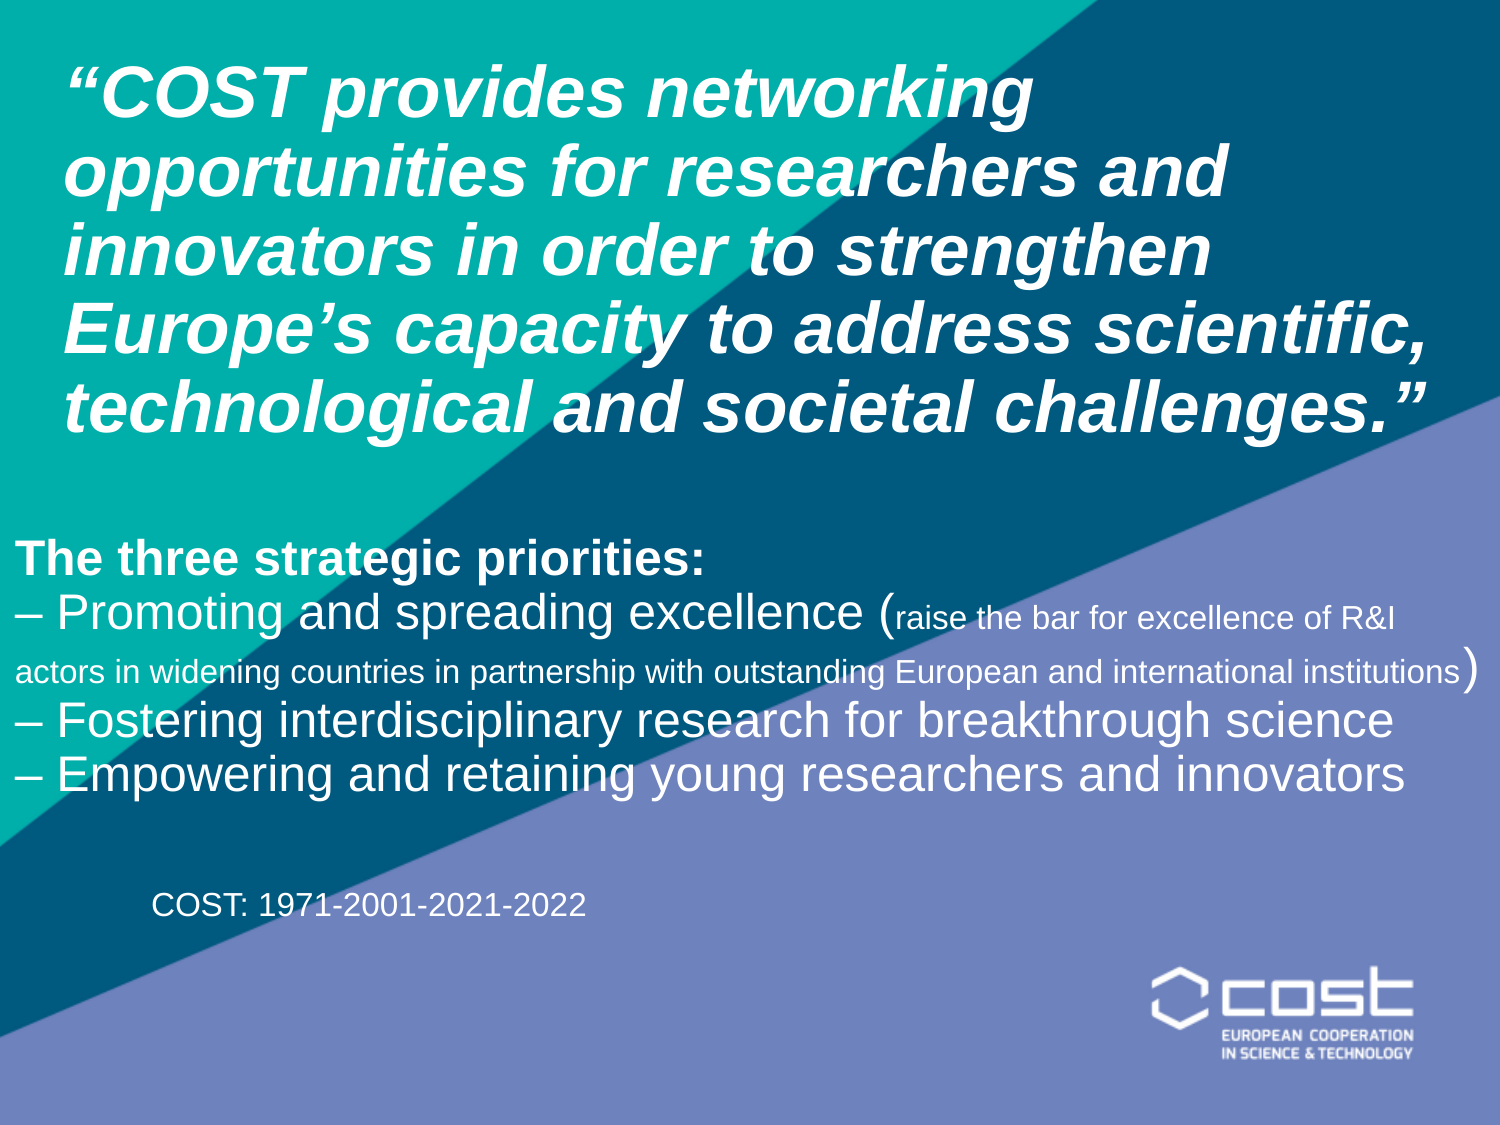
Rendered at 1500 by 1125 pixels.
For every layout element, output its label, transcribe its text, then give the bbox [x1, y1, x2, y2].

picture [934, 612, 947, 628]
picture [406, 755, 427, 791]
picture [495, 603, 520, 629]
picture [450, 666, 458, 682]
picture [411, 666, 423, 682]
picture [378, 701, 399, 737]
picture [646, 666, 654, 682]
picture [188, 765, 222, 790]
picture [948, 108, 958, 116]
picture [274, 666, 278, 688]
picture [479, 711, 500, 747]
picture [135, 765, 156, 801]
picture [452, 603, 463, 628]
picture [709, 603, 731, 629]
picture [777, 662, 785, 683]
picture [363, 662, 371, 683]
picture [546, 765, 566, 790]
picture [270, 632, 279, 639]
picture [417, 711, 437, 737]
picture [225, 765, 248, 791]
picture [973, 86, 987, 116]
picture [991, 78, 1032, 132]
picture [678, 663, 685, 683]
picture [1219, 144, 1229, 153]
picture [912, 613, 922, 628]
picture [397, 603, 418, 629]
picture [659, 603, 678, 628]
picture [591, 765, 605, 779]
picture [477, 666, 486, 682]
picture [292, 666, 305, 683]
picture [156, 712, 178, 737]
picture [282, 765, 302, 790]
picture [563, 603, 568, 628]
picture [392, 666, 406, 682]
picture [472, 666, 476, 689]
picture [814, 603, 834, 629]
picture [556, 711, 580, 737]
picture [599, 711, 621, 747]
picture [751, 662, 759, 683]
picture [506, 765, 531, 791]
picture [185, 711, 197, 736]
picture [611, 765, 626, 775]
picture [720, 666, 730, 682]
picture [684, 603, 704, 629]
picture [318, 705, 330, 737]
list The three strategic priorities: – Promoting and spreading excellence (raise the bar for excellence of R&I actors in widening countries in partnership with outstanding European and international institutions) – Fostering interdisciplinary research for breakthrough science – Empowering and retaining young researchers and innovators [0, 525, 1500, 603]
picture [351, 765, 375, 791]
picture [519, 663, 526, 683]
picture [788, 666, 801, 683]
picture [825, 666, 833, 683]
picture [442, 711, 462, 737]
picture [694, 666, 701, 682]
picture [589, 603, 610, 639]
picture [812, 666, 820, 682]
picture [738, 711, 754, 717]
picture [688, 659, 692, 682]
picture [104, 765, 113, 790]
picture [569, 603, 583, 628]
picture [309, 667, 314, 682]
picture [293, 711, 314, 736]
picture [977, 608, 984, 617]
picture [219, 711, 233, 736]
picture [464, 765, 486, 791]
picture [252, 666, 260, 682]
picture [584, 711, 596, 736]
picture [336, 603, 350, 628]
picture [708, 711, 731, 732]
picture [660, 666, 668, 682]
picture [716, 667, 720, 682]
picture [762, 666, 774, 683]
picture [301, 604, 325, 629]
picture [491, 759, 502, 791]
picture [318, 667, 323, 682]
picture [640, 711, 651, 736]
picture [547, 666, 562, 682]
picture [379, 765, 399, 790]
picture [594, 659, 598, 682]
picture [239, 711, 260, 747]
picture [494, 667, 504, 682]
picture [656, 711, 678, 737]
picture [254, 765, 266, 790]
picture [735, 666, 741, 683]
picture [758, 603, 781, 629]
picture [625, 666, 634, 683]
picture [424, 603, 445, 639]
picture [352, 666, 360, 682]
picture [631, 603, 653, 629]
picture [509, 666, 513, 682]
picture [599, 666, 607, 682]
picture [213, 711, 218, 736]
picture [114, 765, 127, 790]
picture [567, 666, 574, 682]
picture [839, 603, 861, 629]
picture [449, 765, 460, 790]
picture [683, 711, 703, 737]
picture [585, 765, 590, 786]
picture [744, 666, 748, 682]
picture [374, 666, 378, 682]
picture [577, 667, 589, 681]
picture [535, 666, 543, 682]
picture [467, 603, 489, 629]
picture [162, 765, 184, 791]
title “COST provides networking opportunities for researchers and innovators in order to strengthen Europe’s capacity to address scientific, technological and societal challenges.” [49, 153, 1461, 456]
picture [328, 666, 334, 683]
picture [620, 666, 624, 689]
picture [951, 612, 965, 628]
picture [309, 765, 330, 801]
picture [882, 603, 892, 639]
picture [523, 603, 544, 629]
picture [787, 603, 808, 628]
picture [264, 666, 273, 682]
picture [529, 711, 549, 736]
list COST: 1971-2001-2021-2022 [136, 880, 1161, 958]
picture [330, 603, 335, 628]
picture [935, 144, 945, 153]
picture [334, 711, 356, 737]
picture [363, 711, 374, 736]
picture [356, 603, 377, 629]
